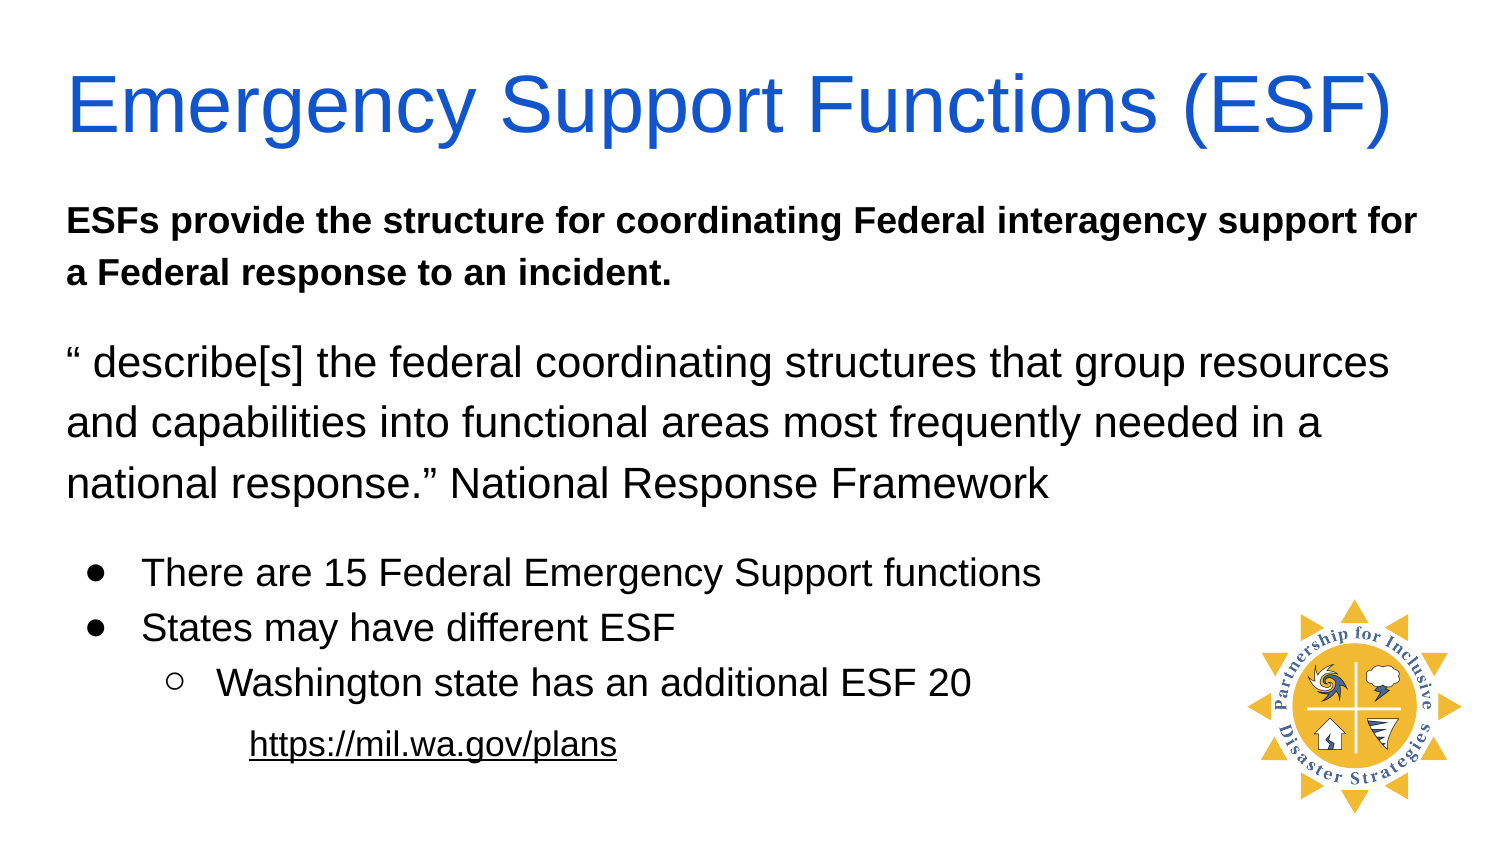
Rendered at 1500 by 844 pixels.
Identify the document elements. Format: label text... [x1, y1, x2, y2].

title Emergency Support Functions (ESF) [51, 36, 1449, 131]
text_box https://mil.wa.gov/plans [159, 699, 821, 763]
list ESFs provide the structure for coordinating Federal interagency support for a Federal response to an incident. “ describe[s] the federal coordinating structures that group resources and capabilities into functional areas most frequently needed in a national response.” National Response Framework There are 15 Federal Emergency Support functions States may have different ESF Washington state has an additional ESF 20 [51, 174, 1449, 814]
picture [1247, 599, 1462, 814]
